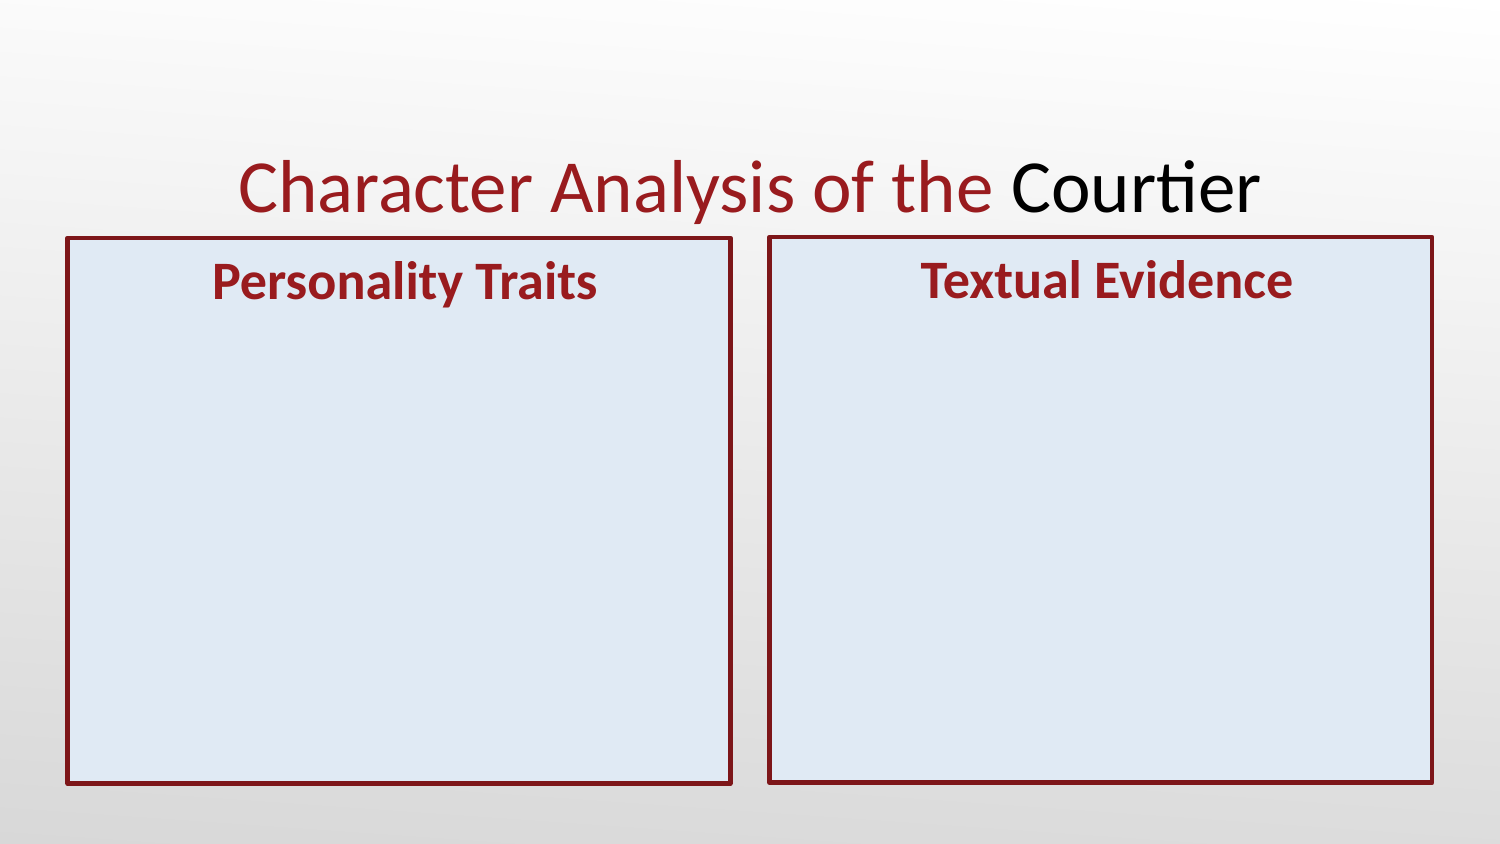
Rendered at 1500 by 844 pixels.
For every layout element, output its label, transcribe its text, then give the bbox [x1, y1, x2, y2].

list Personality Traits [67, 237, 731, 784]
picture [1300, 646, 1451, 797]
title Character Analysis of the Courtier [75, 86, 1425, 228]
list Textual Evidence [769, 237, 1433, 783]
